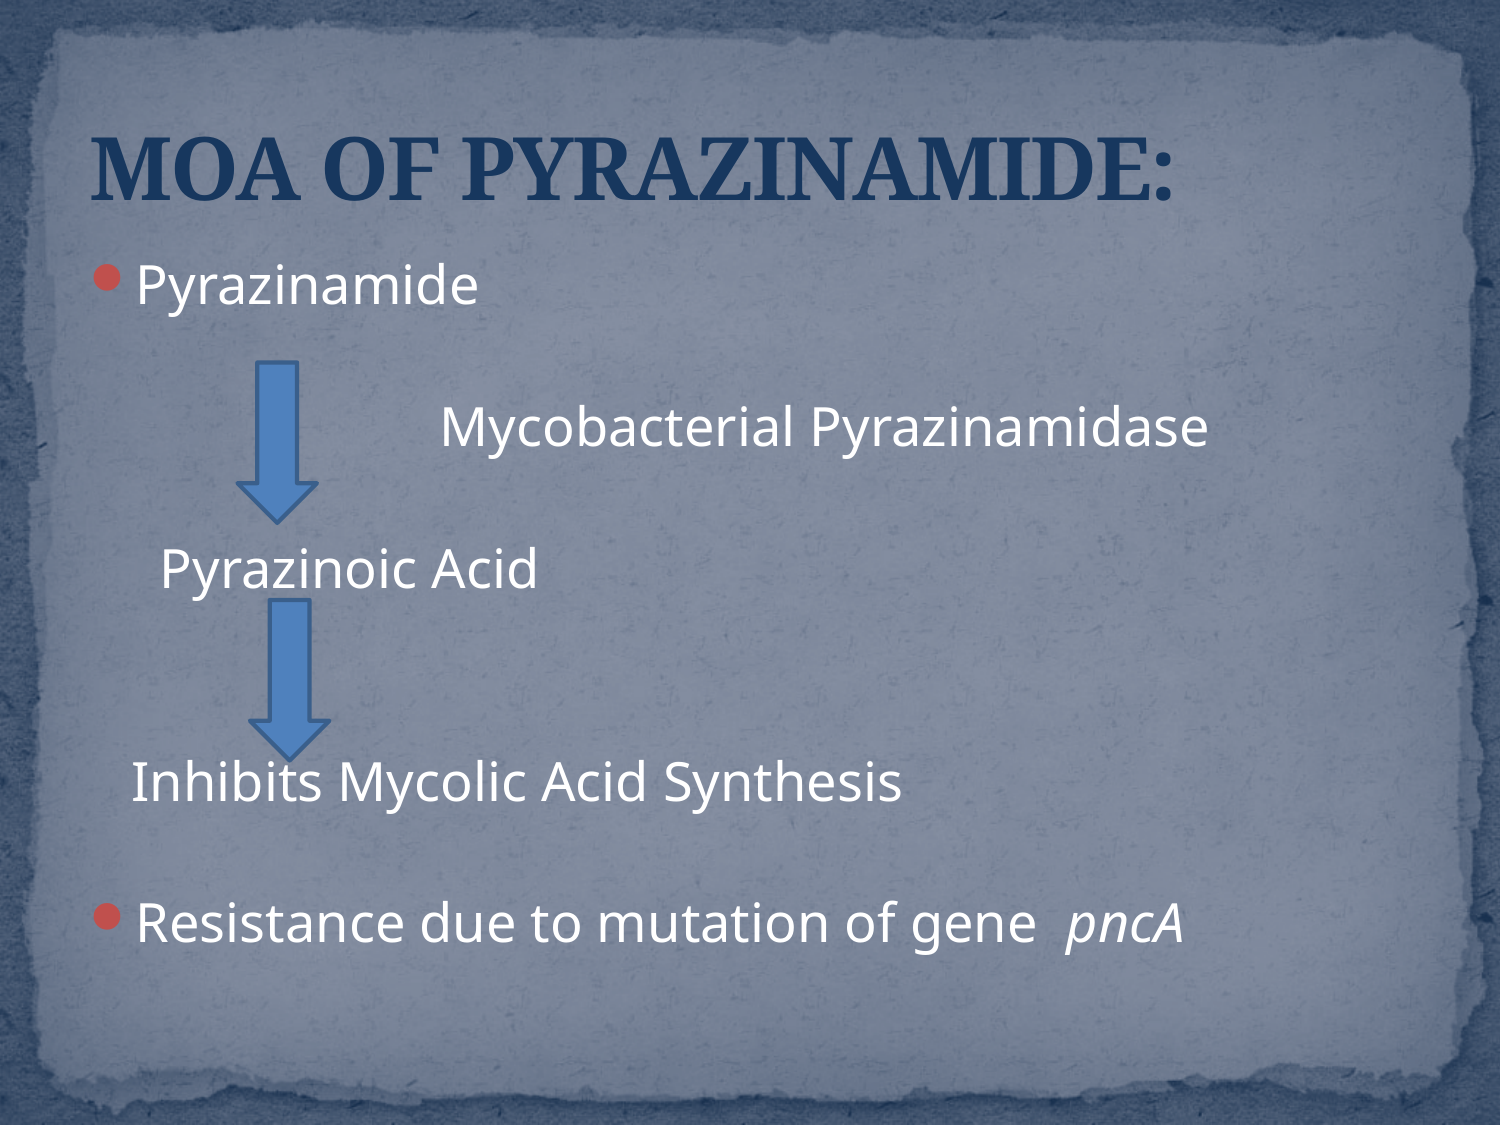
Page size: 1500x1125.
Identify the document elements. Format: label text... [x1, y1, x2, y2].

text_box [247, 597, 332, 763]
text_box [235, 360, 319, 526]
title MOA OF PYRAZINAMIDE: [74, 24, 1425, 225]
list Pyrazinamide Mycobacterial Pyrazinamidase Pyrazinoic Acid Inhibits Mycolic Acid Synthesis Resistance due to mutation of gene pncA [75, 249, 1425, 1000]
